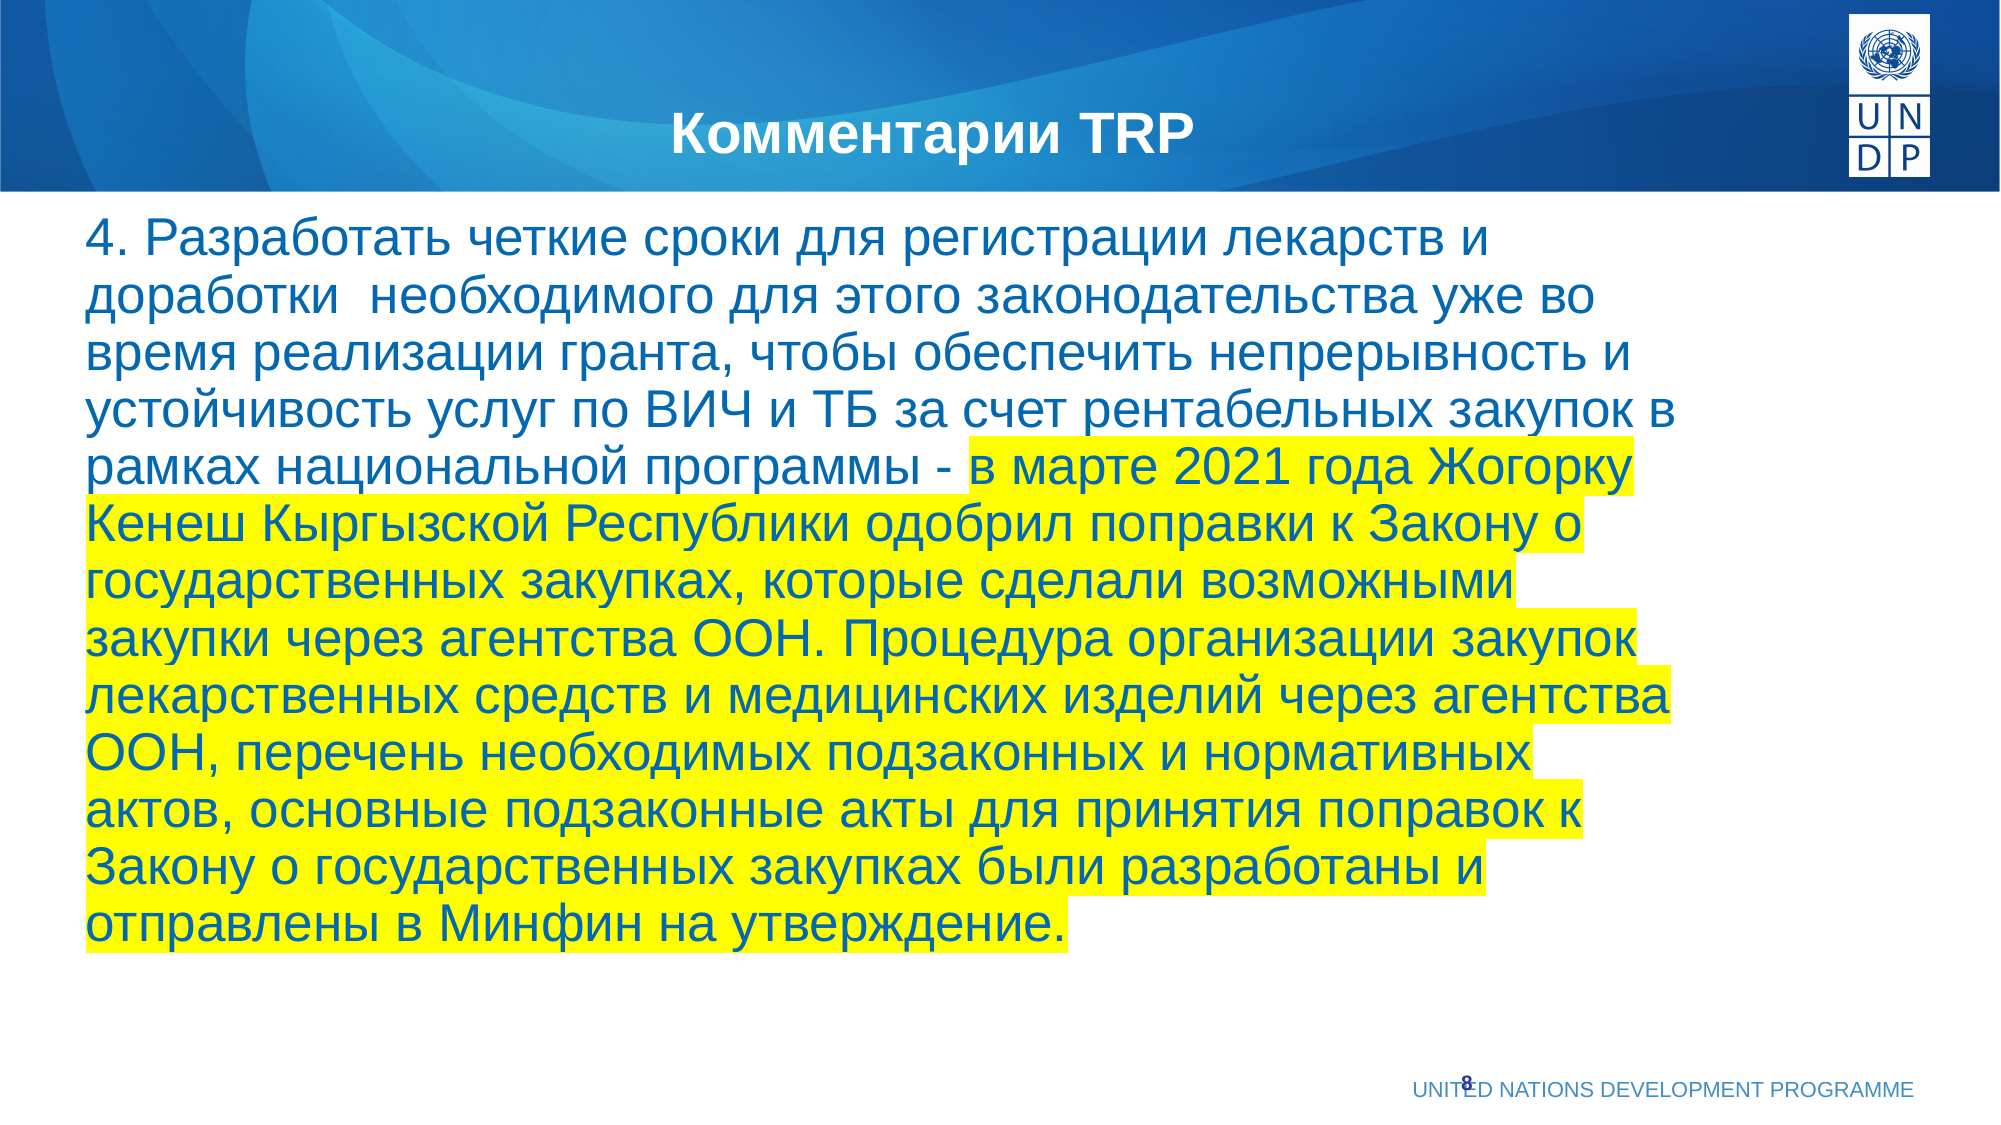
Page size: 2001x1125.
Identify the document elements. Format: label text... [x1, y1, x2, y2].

list 4. Разработать четкие сроки для регистрации лекарств и доработки необходимого для этого законодательства уже во время реализации гранта, чтобы обеспечить непрерывность и устойчивость услуг по ВИЧ и ТБ за счет рентабельных закупок в рамках национальной программы - в марте 2021 года Жогорку Кенеш Кыргызской Республики одобрил поправки к Закону о государственных закупках, которые сделали возможными закупки через агентства ООН. Процедура организации закупок лекарственных средств и медицинских изделий через агентства ООН, перечень необходимых подзаконных и нормативных актов, основные подзаконные акты для принятия поправок к Закону о государственных закупках были разработаны и отправлены в Минфин на утверждение. [70, 202, 1697, 1010]
title Комментарии TRP [70, 40, 1796, 174]
picture [0, 0, 2000, 192]
slide_number 8 [1137, 1062, 1488, 1103]
